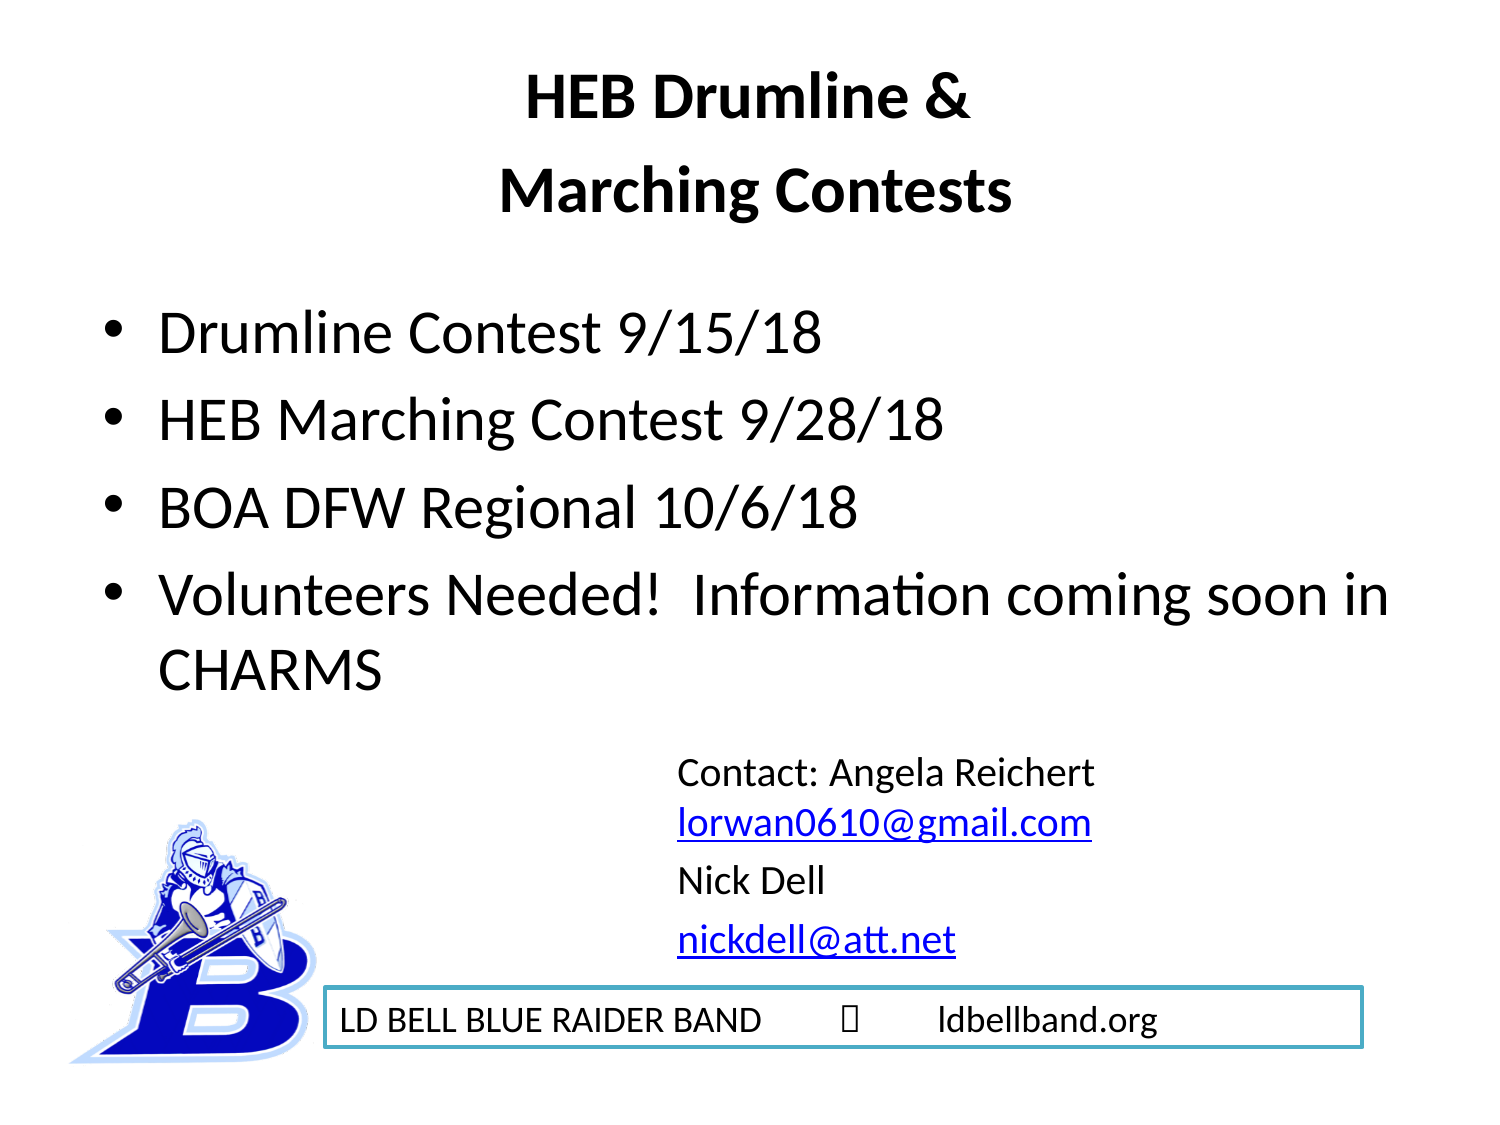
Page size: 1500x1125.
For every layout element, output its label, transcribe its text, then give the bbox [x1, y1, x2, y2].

list HEB Drumline & Marching Contests Drumline Contest 9/15/18 HEB Marching Contest 9/28/18 BOA DFW Regional 10/6/18 Volunteers Needed! Information coming soon in CHARMS [87, 44, 1425, 950]
picture [62, 812, 333, 1075]
list Contact: Angela Reichert lorwan0610@gmail.com Nick Dell nickdell@att.net [662, 737, 1394, 975]
